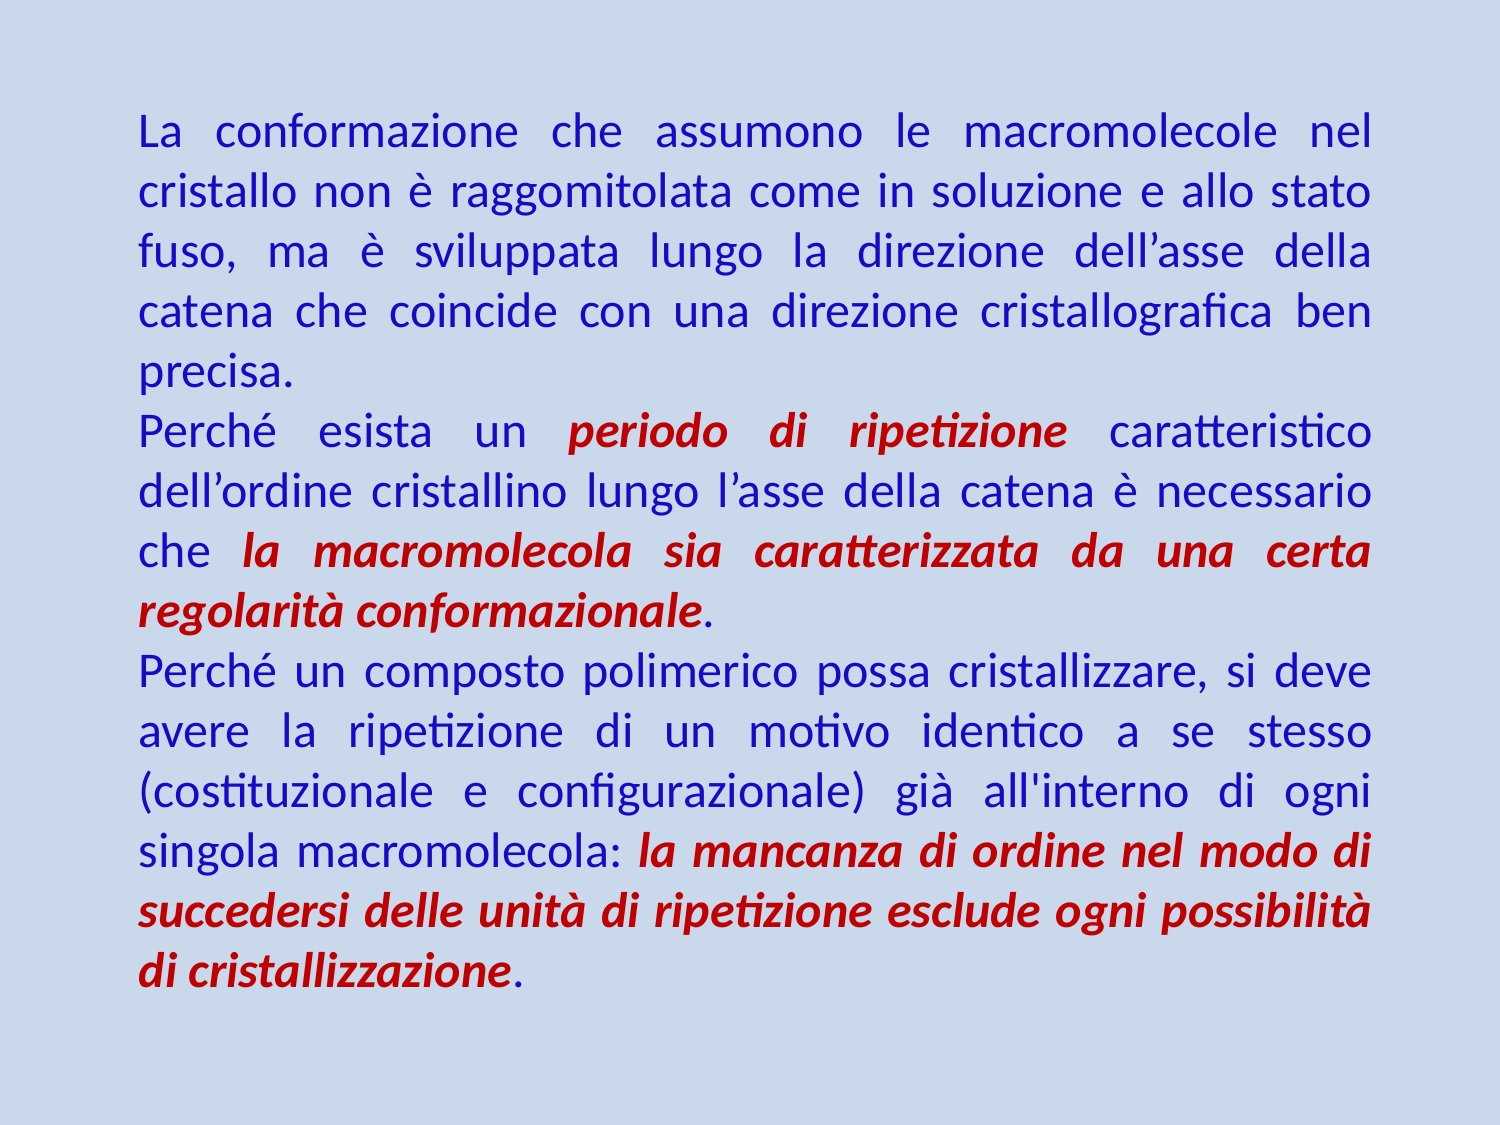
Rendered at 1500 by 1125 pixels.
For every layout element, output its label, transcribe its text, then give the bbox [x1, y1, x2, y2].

text_box La conformazione che assumono le macromolecole nel cristallo non è raggomitolata come in soluzione e allo stato fuso, ma è sviluppata lungo la direzione dell’asse della catena che coincide con una direzione cristallografica ben precisa. Perché esista un periodo di ripetizione caratteristico dell’ordine cristallino lungo l’asse della catena è necessario che la macromolecola sia caratterizzata da una certa regolarità conformazionale. Perché un composto polimerico possa cristallizzare, si deve avere la ripetizione di un motivo identico a se stesso (costituzionale e configurazionale) già all'interno di ogni singola macromolecola: la mancanza di ordine nel modo di succedersi delle unità di ripetizione esclude ogni possibilità di cristallizzazione. [123, 89, 1388, 1005]
